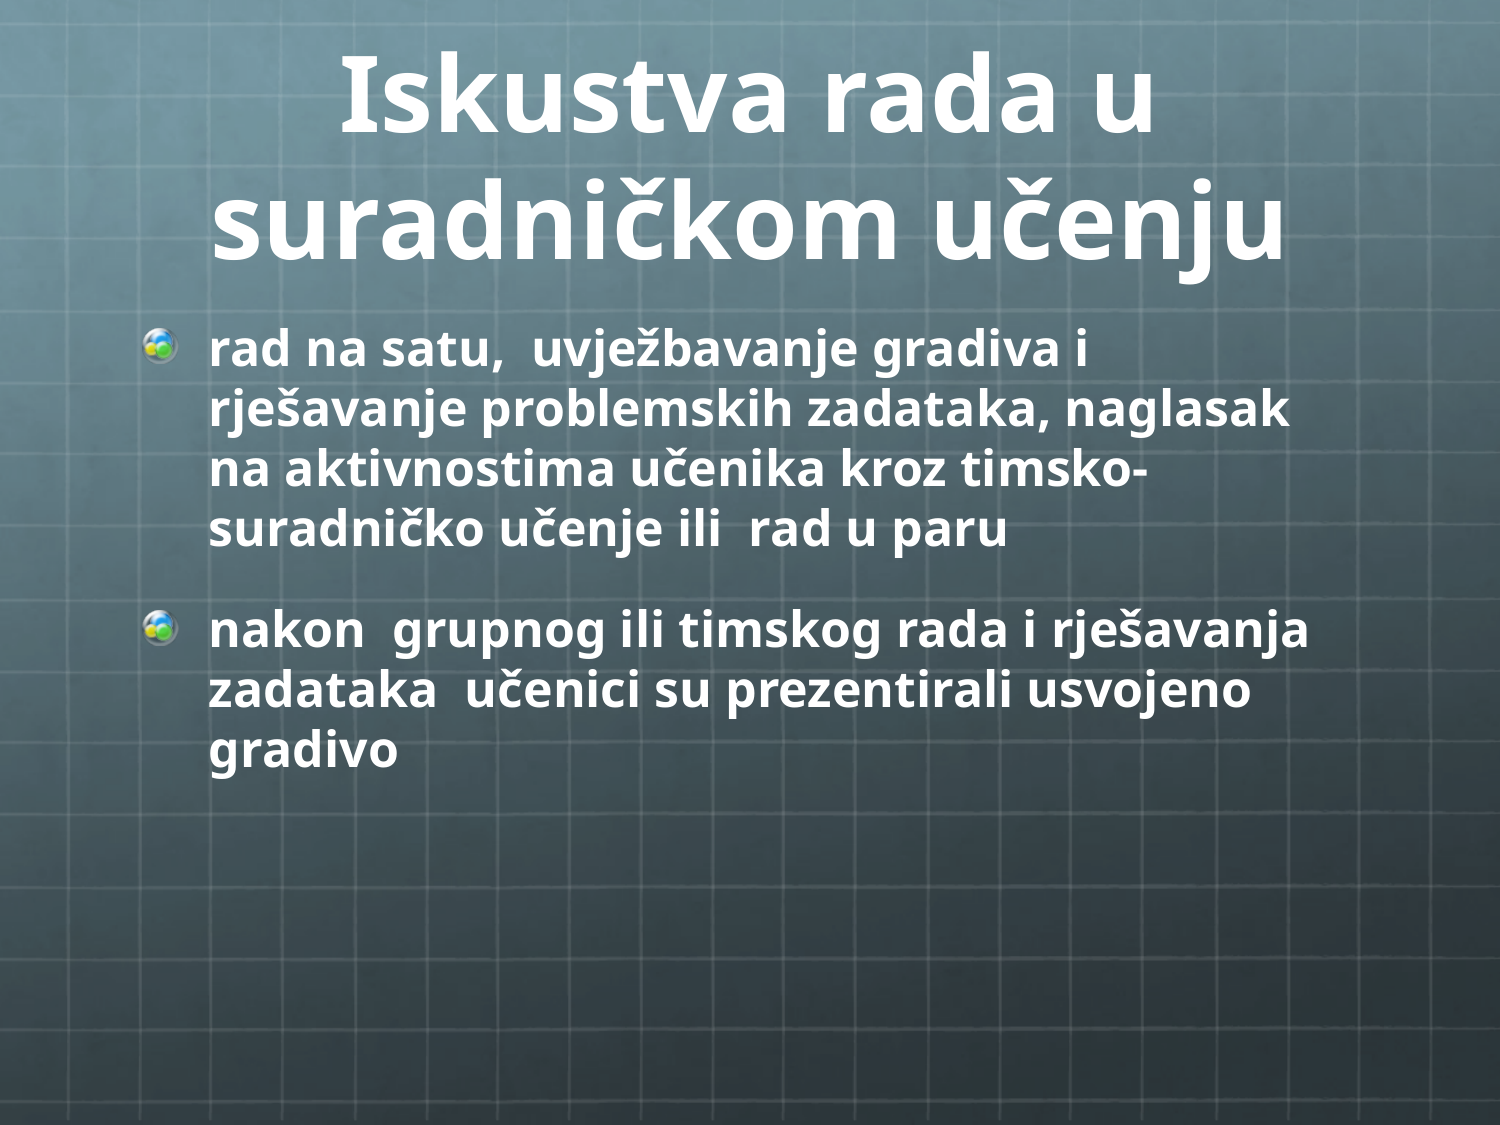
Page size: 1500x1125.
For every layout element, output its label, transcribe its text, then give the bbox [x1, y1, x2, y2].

picture [0, 0, 1500, 1125]
list rad na satu, uvježbavanje gradiva i rješavanje problemskih zadataka, naglasak na aktivnostima učenika kroz timsko-suradničko učenje ili rad u paru nakon grupnog ili timskog rada i rješavanja zadataka učenici su prezentirali usvojeno gradivo [127, 308, 1372, 958]
title Iskustva rada u suradničkom učenju [127, 17, 1372, 289]
